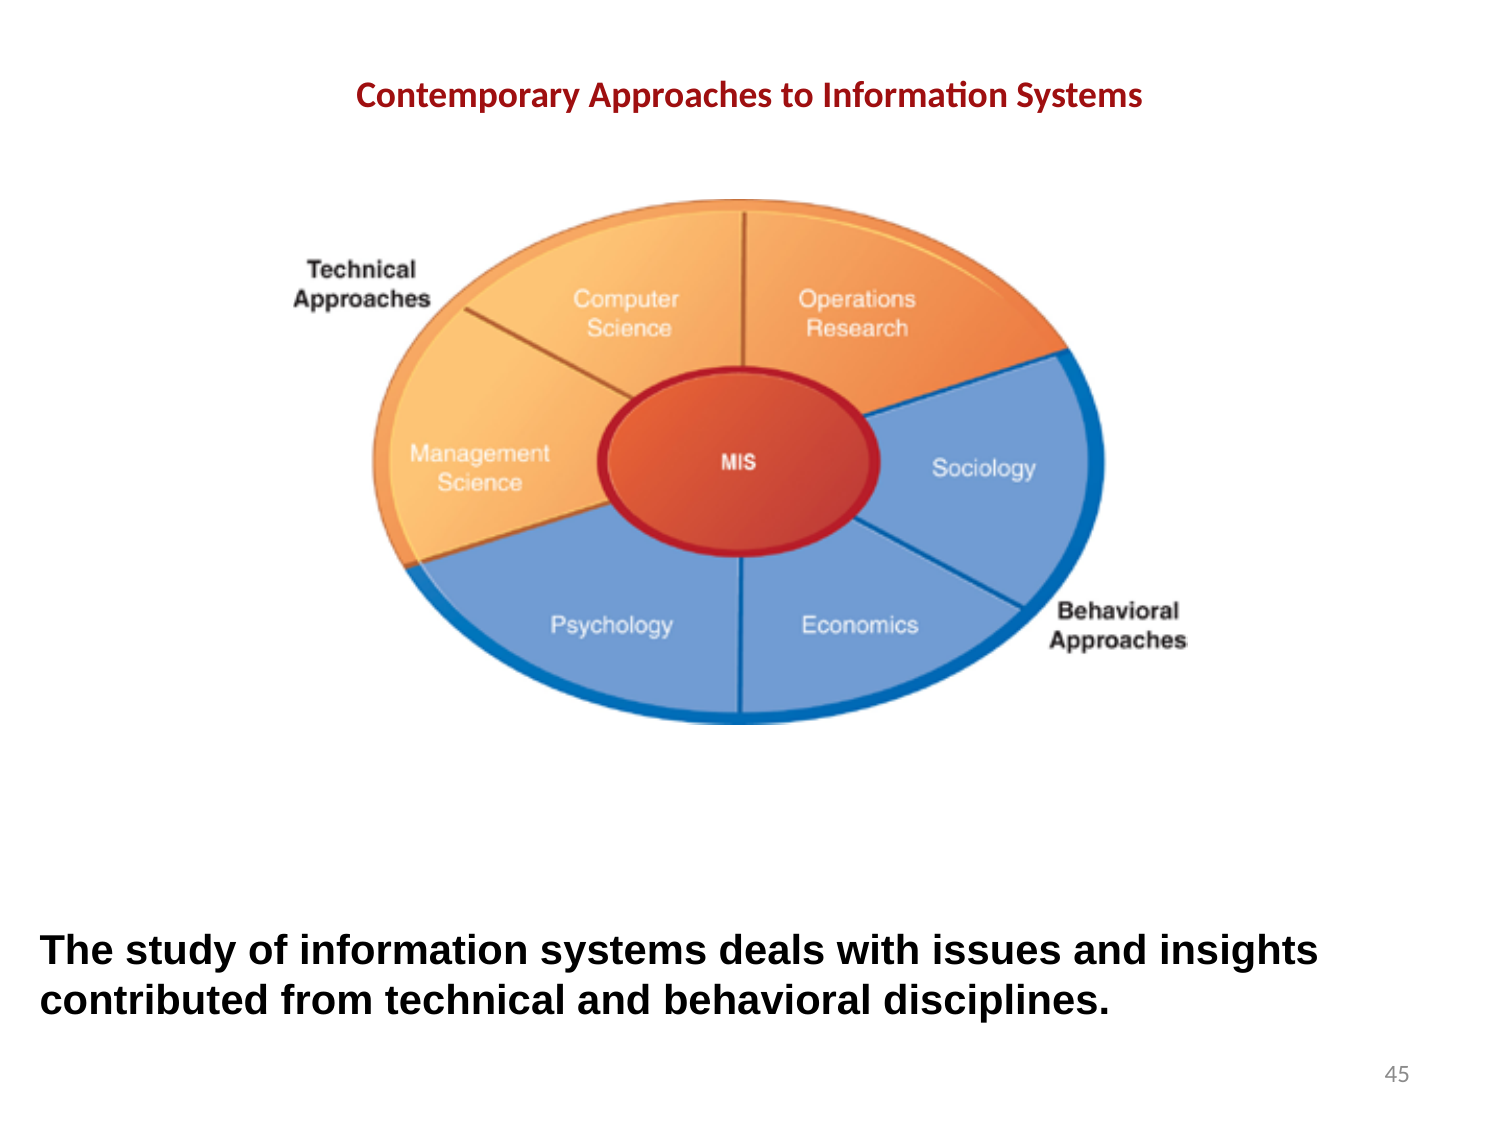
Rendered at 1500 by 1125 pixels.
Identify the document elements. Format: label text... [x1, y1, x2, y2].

slide_number 45 [1074, 1042, 1425, 1103]
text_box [293, 199, 1188, 726]
text_box The study of information systems deals with issues and insights contributed from technical and behavioral disciplines. [24, 915, 1450, 1030]
text_box Contemporary Approaches to Information Systems [112, 62, 1388, 123]
